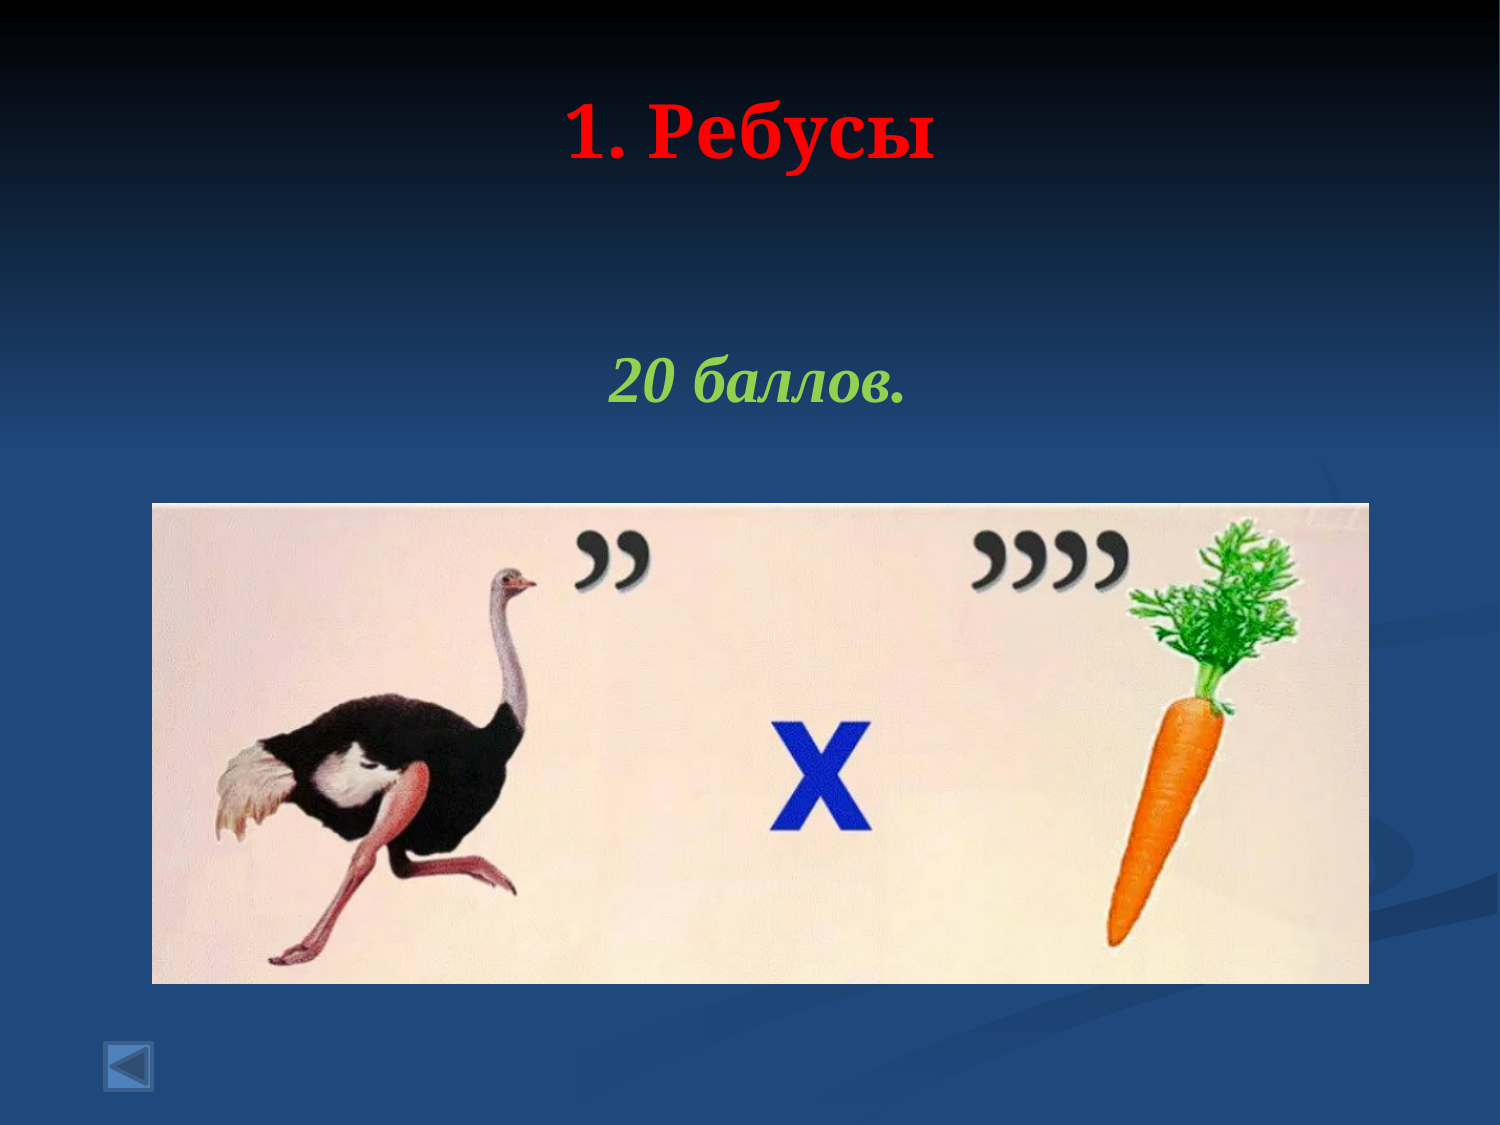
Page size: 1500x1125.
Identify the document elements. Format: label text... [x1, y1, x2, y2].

title 1. Ребусы [74, 44, 1426, 233]
picture [152, 503, 1369, 984]
text_box [103, 1041, 154, 1092]
text_box 20 баллов. [93, 328, 1442, 723]
